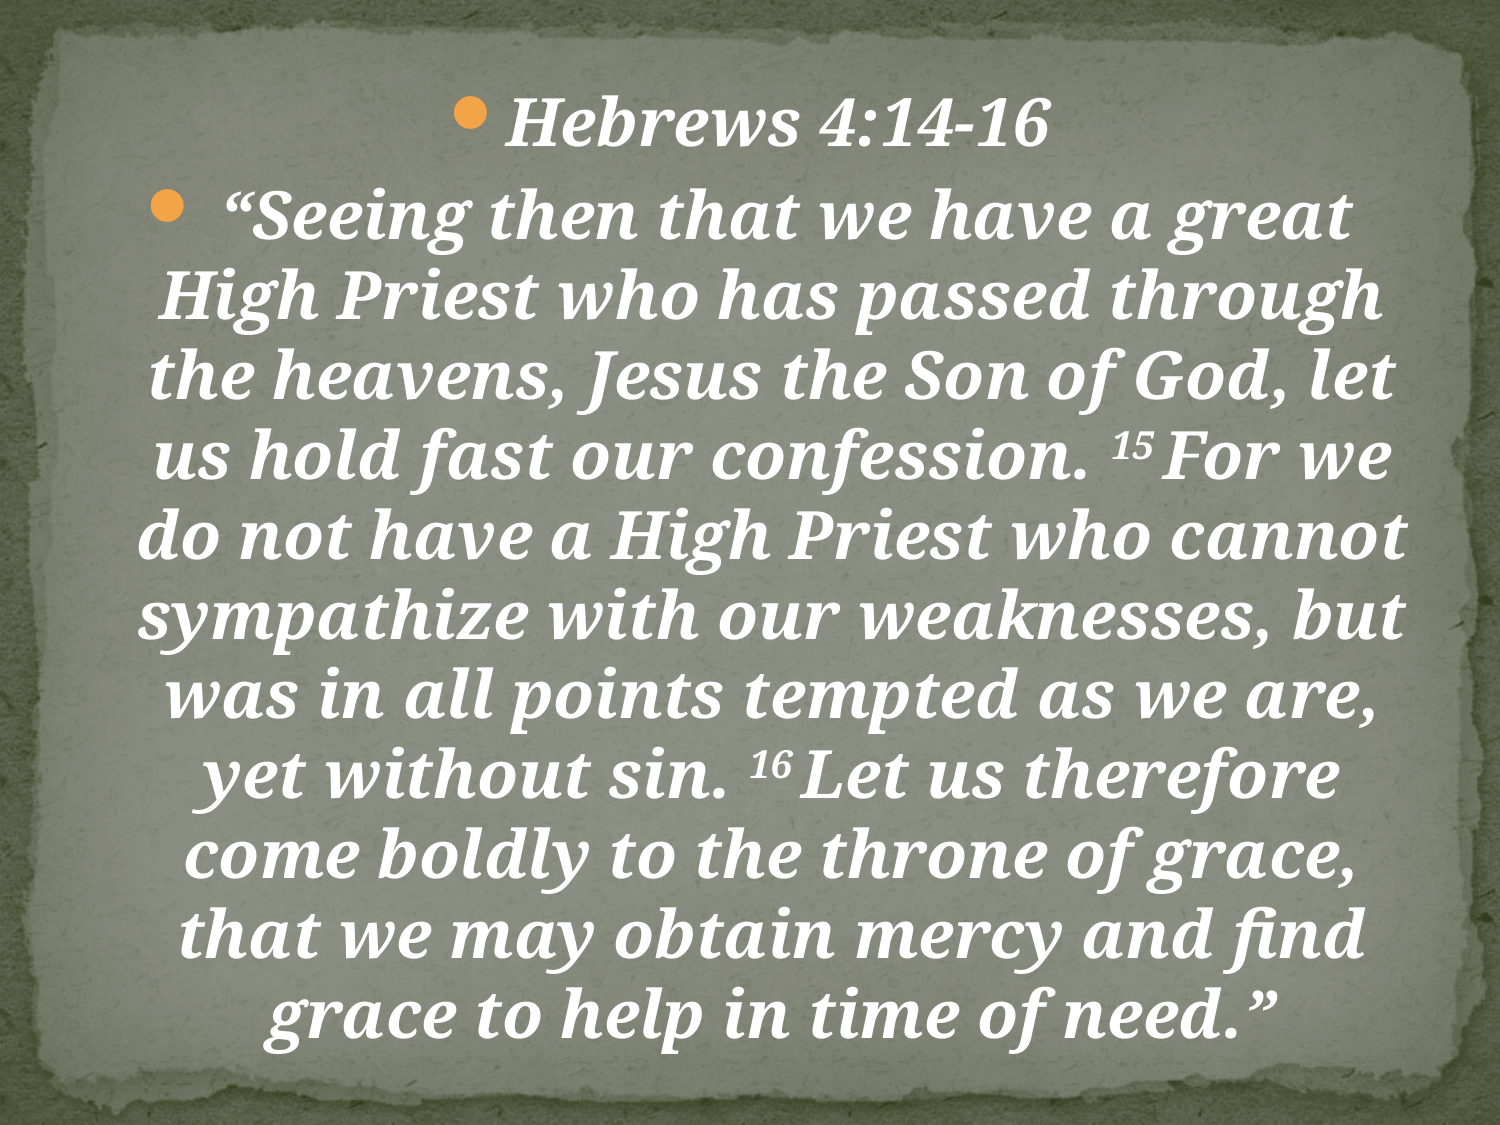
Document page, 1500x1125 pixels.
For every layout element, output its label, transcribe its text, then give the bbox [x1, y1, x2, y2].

list Hebrews 4:14-16 “Seeing then that we have a great High Priest who has passed through the heavens, Jesus the Son of God, let us hold fast our confession. 15 For we do not have a High Priest who cannot sympathize with our weaknesses, but was in all points tempted as we are, yet without sin. 16 Let us therefore come boldly to the throne of grace, that we may obtain mercy and find grace to help in time of need.” [75, 72, 1425, 1000]
